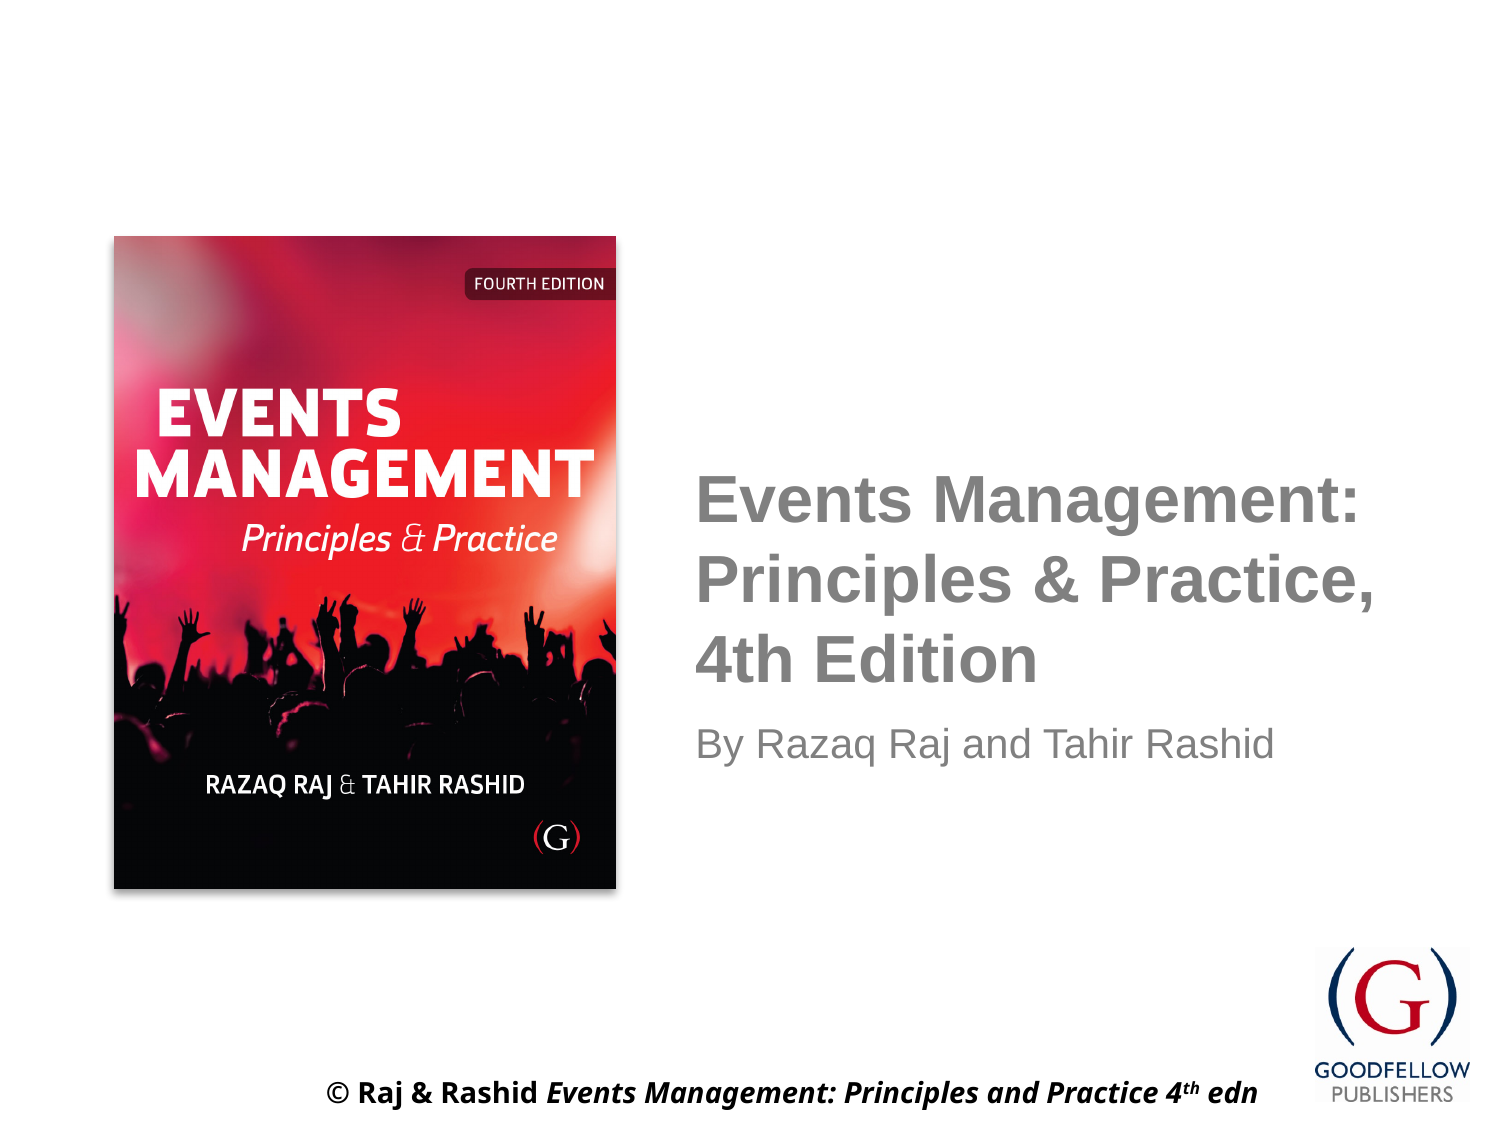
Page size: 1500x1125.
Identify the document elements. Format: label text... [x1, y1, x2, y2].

picture [113, 235, 616, 889]
picture [1315, 947, 1470, 1102]
list Events Management: Principles & Practice, 4th Edition By Razaq Raj and Tahir Rashid [680, 448, 1402, 833]
